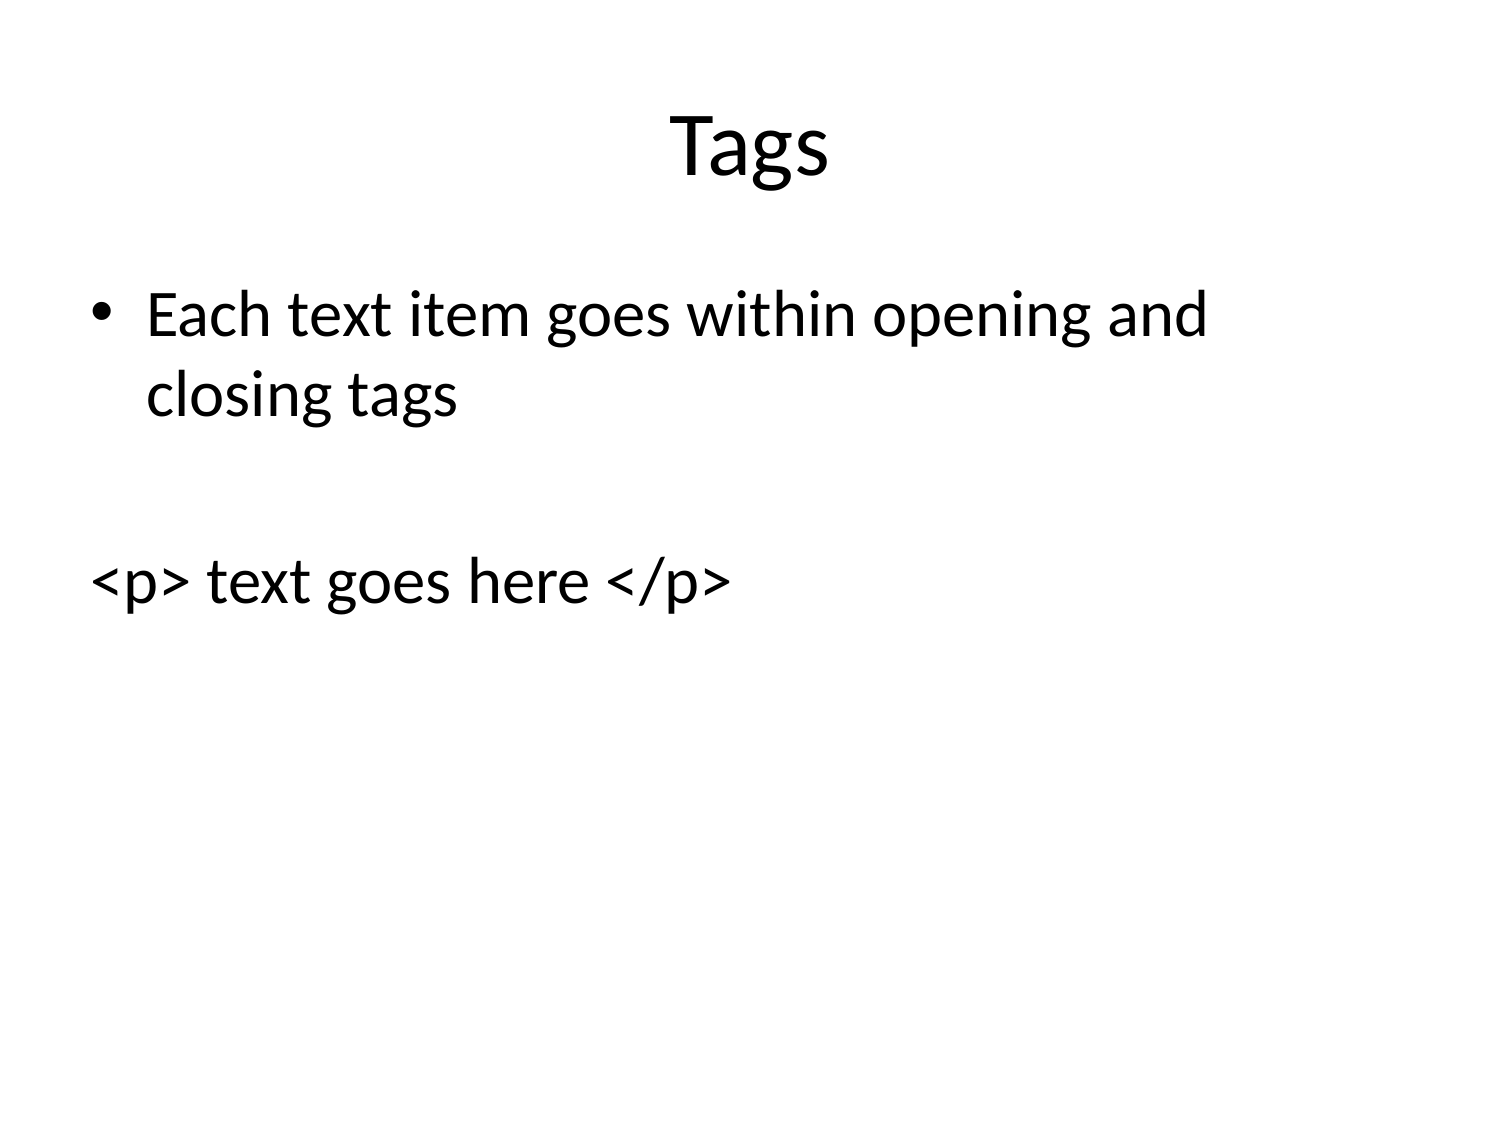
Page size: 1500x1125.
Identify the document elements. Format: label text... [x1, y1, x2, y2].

list Each text item goes within opening and closing tags <p> text goes here </p> [75, 262, 1425, 1005]
title Tags [75, 45, 1425, 233]
